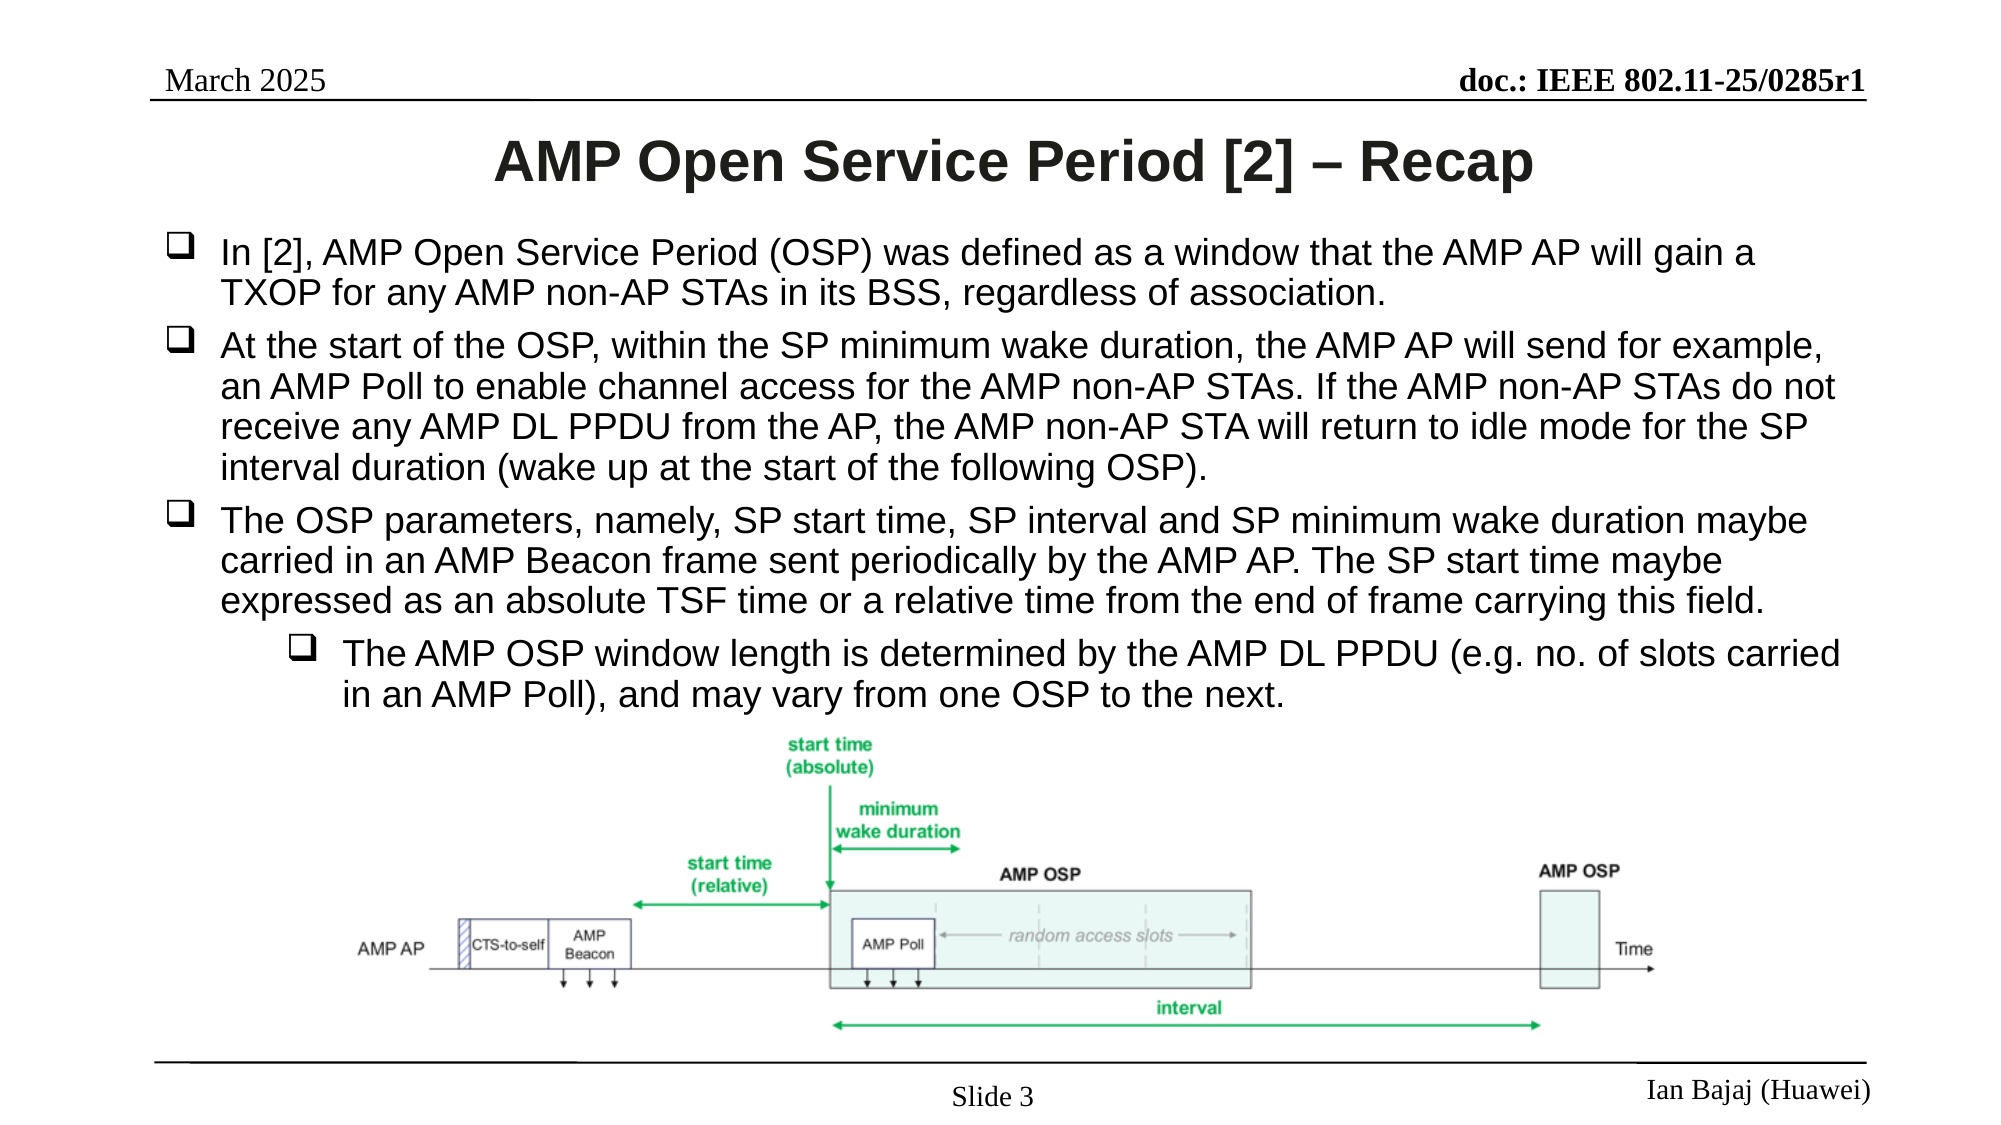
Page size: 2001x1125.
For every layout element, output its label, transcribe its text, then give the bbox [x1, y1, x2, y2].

text_box In [2], AMP Open Service Period (OSP) was defined as a window that the AMP AP will gain a TXOP for any AMP non-AP STAs in its BSS, regardless of association. At the start of the OSP, within the SP minimum wake duration, the AMP AP will send for example, an AMP Poll to enable channel access for the AMP non-AP STAs. If the AMP non-AP STAs do not receive any AMP DL PPDU from the AP, the AMP non-AP STA will return to idle mode for the SP interval duration (wake up at the start of the following OSP). The OSP parameters, namely, SP start time, SP interval and SP minimum wake duration maybe carried in an AMP Beacon frame sent periodically by the AMP AP. The SP start time maybe expressed as an absolute TSF time or a relative time from the end of frame carrying this field. The AMP OSP window length is determined by the AMP DL PPDU (e.g. no. of slots carried in an AMP Poll), and may vary from one OSP to the next. [149, 225, 1864, 723]
slide_number Slide 3 [921, 1075, 1065, 1115]
text_box AMP Open Service Period [2] – Recap [165, 115, 1864, 199]
picture [337, 728, 1663, 1038]
